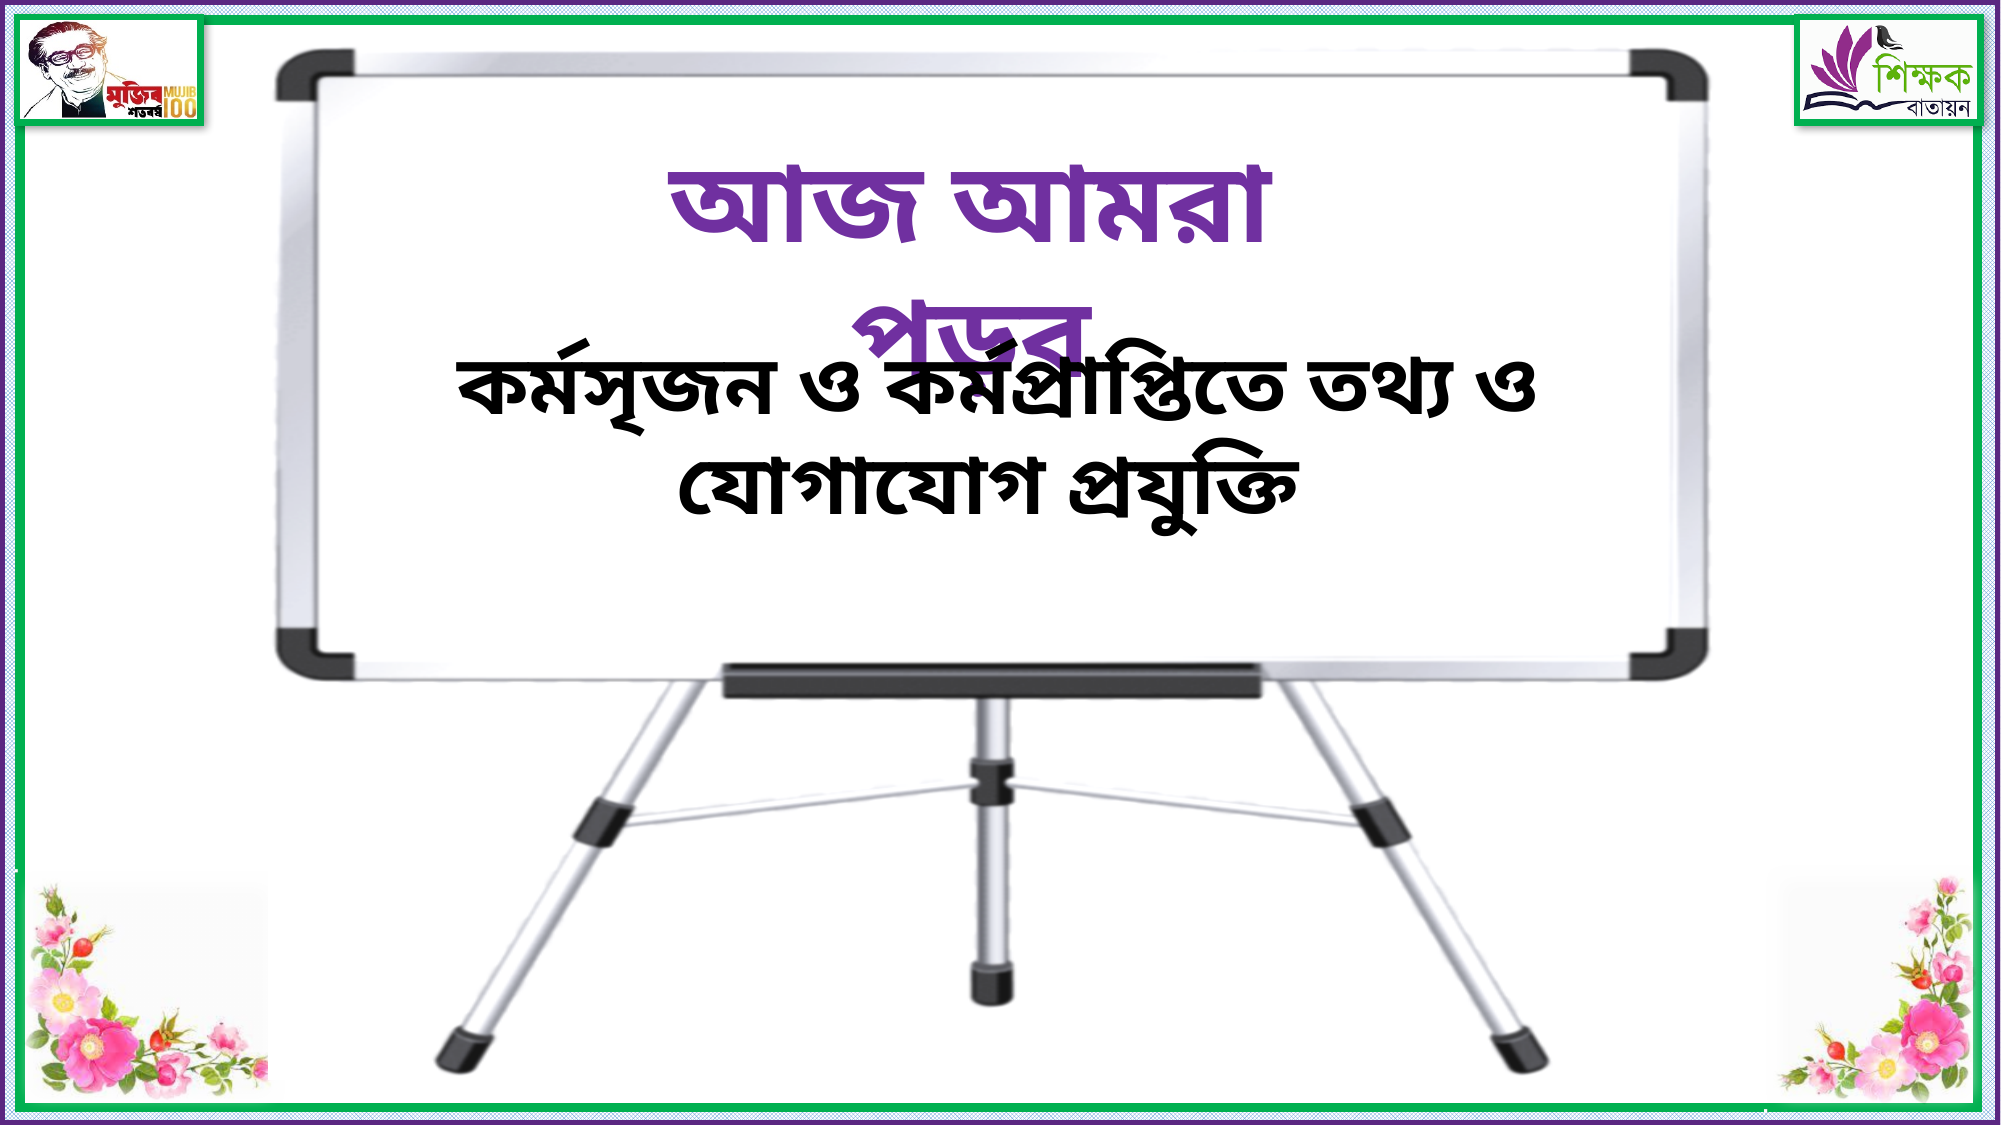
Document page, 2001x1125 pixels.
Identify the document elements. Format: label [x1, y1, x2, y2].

picture [268, 42, 1717, 1080]
picture [20, 20, 197, 119]
picture [45, 899, 257, 1083]
picture [1800, 20, 1977, 119]
picture [1794, 893, 1958, 1084]
